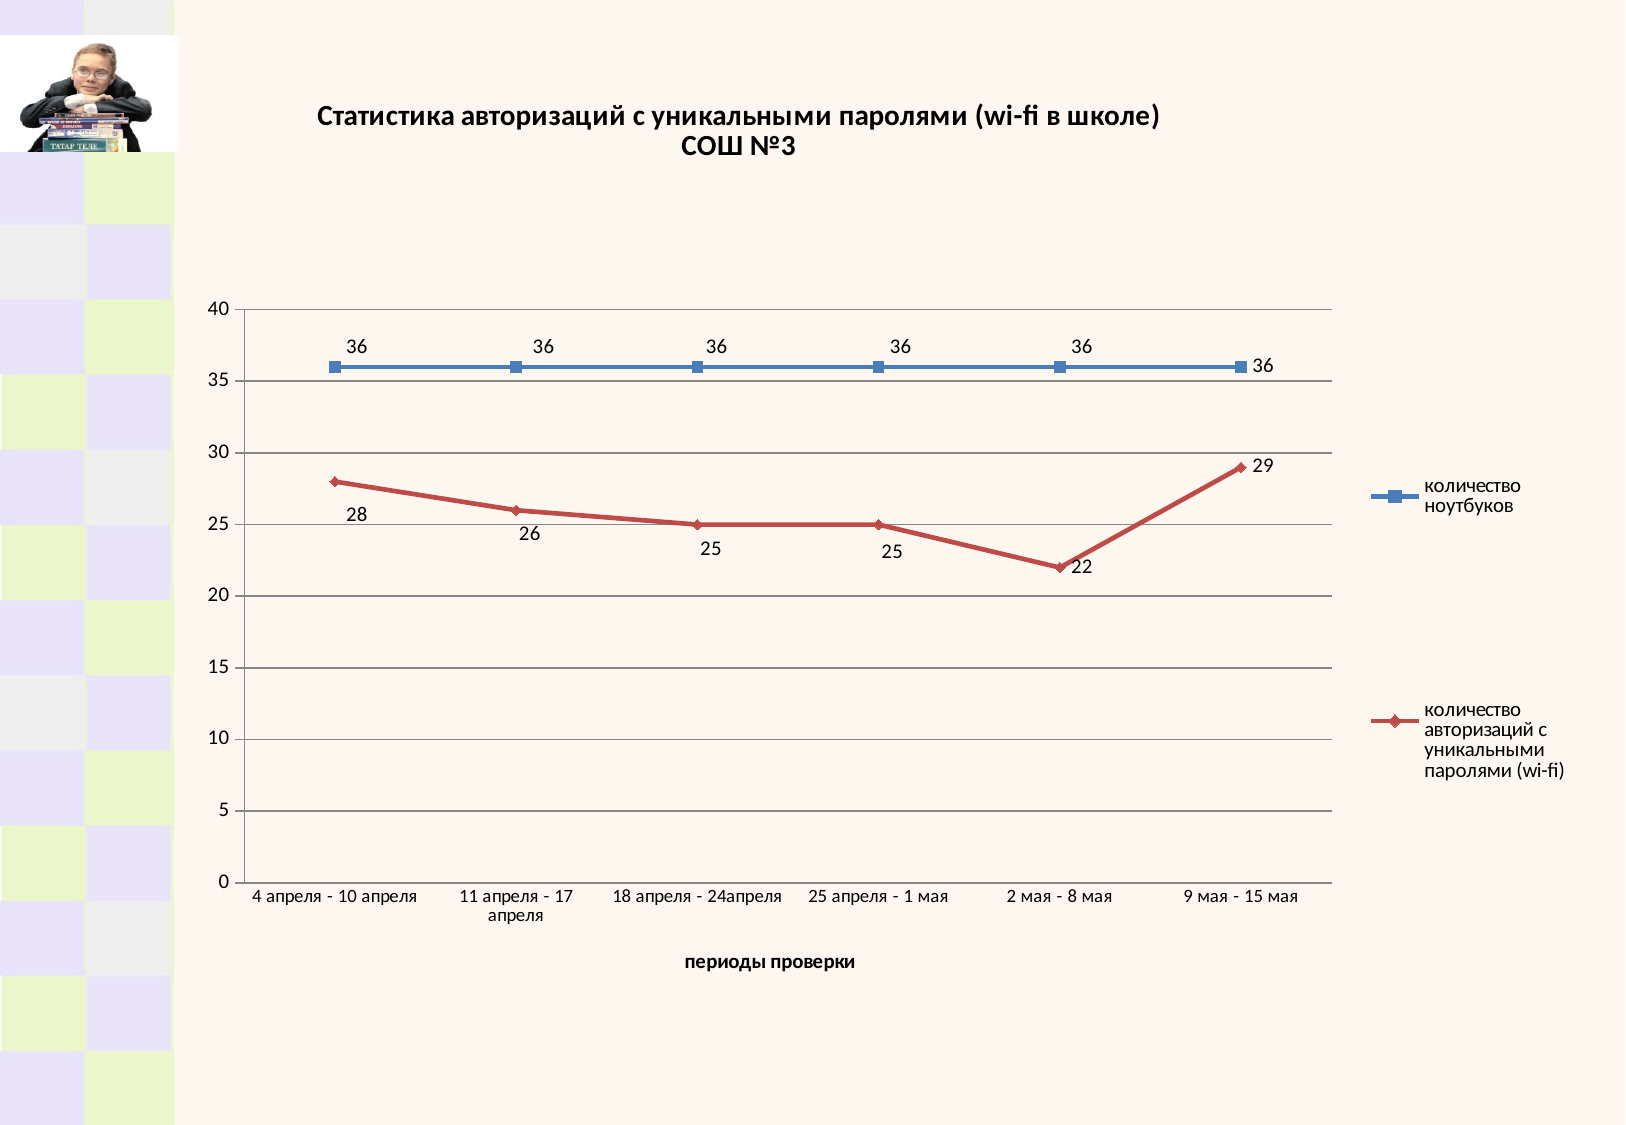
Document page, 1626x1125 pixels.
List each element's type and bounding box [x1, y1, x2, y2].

chart [101, 70, 1625, 1091]
picture [0, 0, 178, 1125]
